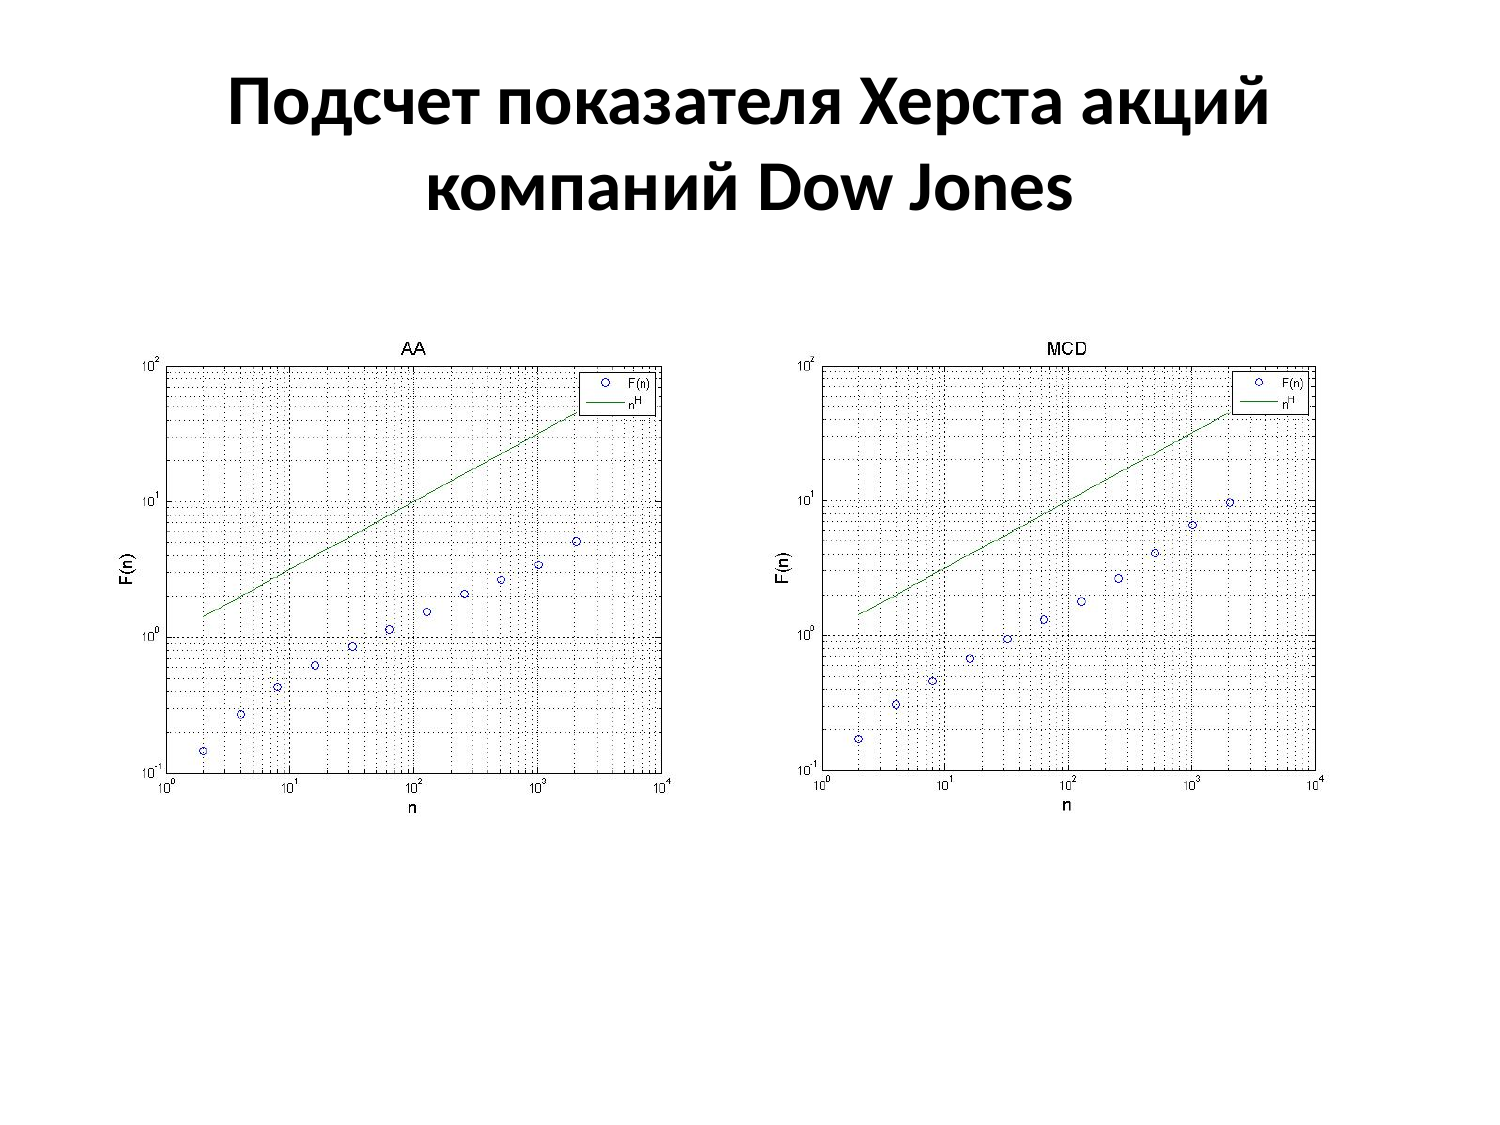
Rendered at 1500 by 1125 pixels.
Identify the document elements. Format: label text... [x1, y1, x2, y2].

title Подсчет показателя Херста акций компаний Dow Jones [75, 45, 1425, 233]
picture [738, 327, 1375, 826]
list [81, 327, 722, 828]
